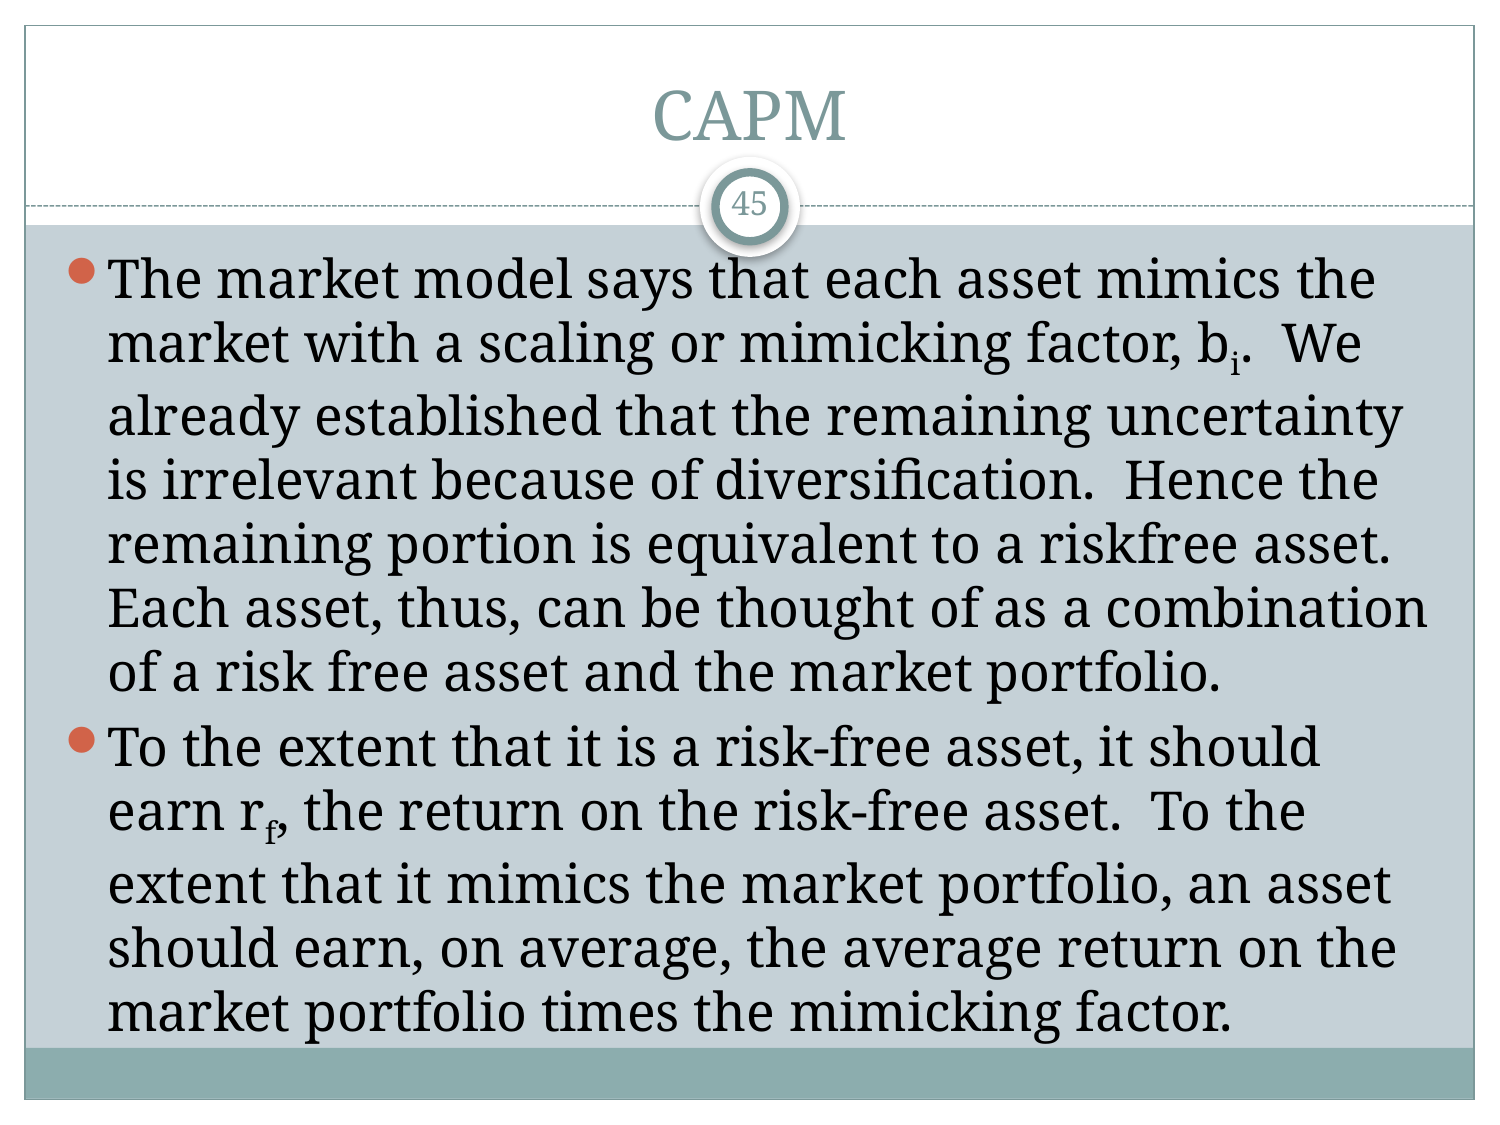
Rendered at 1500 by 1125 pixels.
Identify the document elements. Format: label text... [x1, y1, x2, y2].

list The market model says that each asset mimics the market with a scaling or mimicking factor, bi. We already established that the remaining uncertainty is irrelevant because of diversification. Hence the remaining portion is equivalent to a riskfree asset. Each asset, thus, can be thought of as a combination of a risk free asset and the market portfolio. To the extent that it is a risk-free asset, it should earn rf, the return on the risk-free asset. To the extent that it mimics the market portfolio, an asset should earn, on average, the average return on the market portfolio times the mimicking factor. [50, 237, 1445, 1075]
slide_number 45 [712, 168, 788, 237]
title CAPM [49, 37, 1450, 162]
